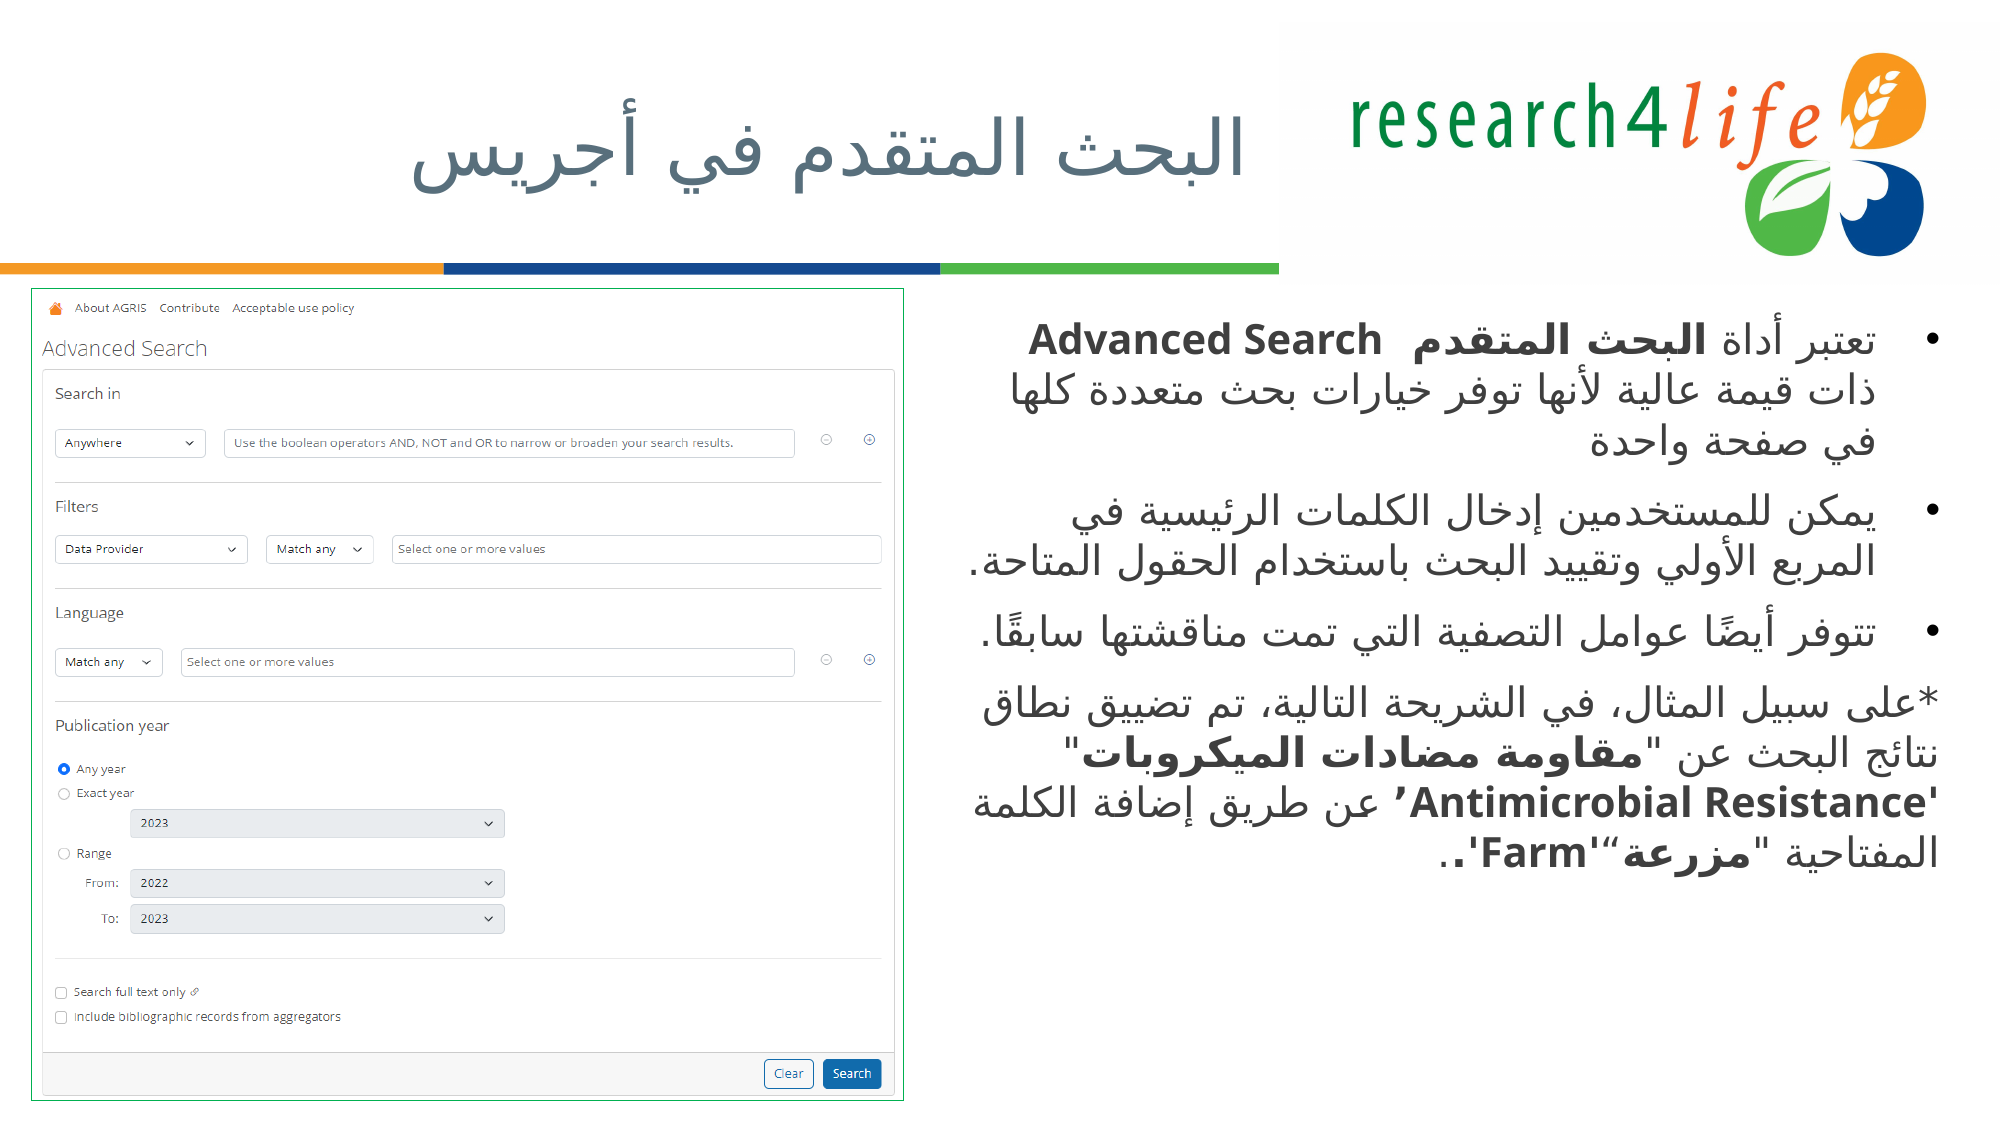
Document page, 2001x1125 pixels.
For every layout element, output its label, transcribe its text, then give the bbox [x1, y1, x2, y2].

picture [31, 288, 904, 1101]
picture [1279, 22, 2000, 285]
title البحث المتقدم في أجريس [0, 62, 1265, 240]
list تعتبر أداة البحث المتقدم Advanced Search ذات قيمة عالية لأنها توفر خيارات بحث متعددة كلها في صفحة واحدة يمكن للمستخدمين إدخال الكلمات الرئيسية في المربع الأولي وتقييد البحث باستخدام الحقول المتاحة. تتوفر أيضًا عوامل التصفية التي تمت مناقشتها سابقًا. *على سبيل المثال، في الشريحة التالية، تم تضييق نطاق نتائج البحث عن "مقاومة مضادات الميكروبات" 'Antimicrobial Resistance’ عن طريق إضافة الكلمة المفتاحية "مزرعة“'Farm'.. [946, 305, 1968, 1053]
